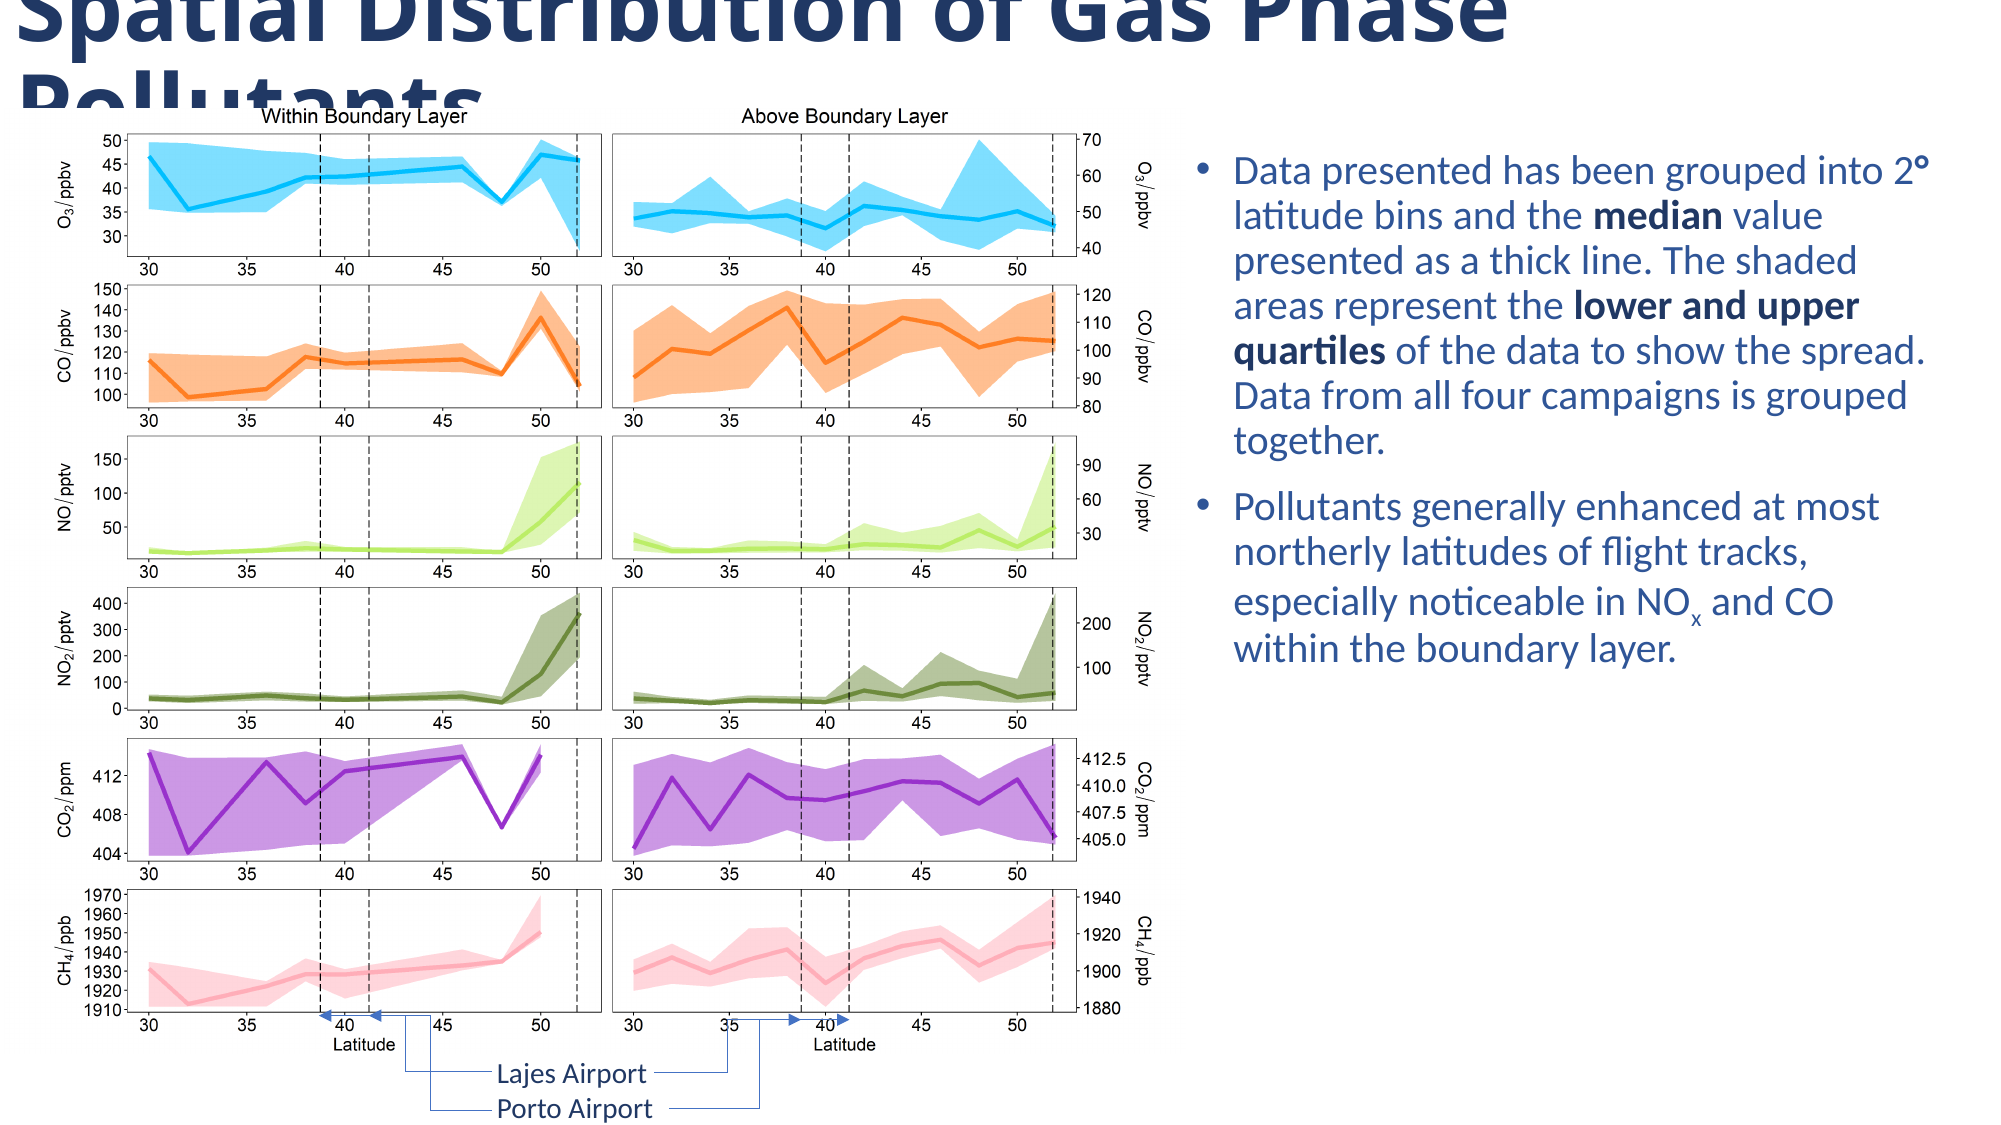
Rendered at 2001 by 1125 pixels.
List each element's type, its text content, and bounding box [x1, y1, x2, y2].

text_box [4, 108, 1186, 1125]
text_box Spatial Distribution of Gas Phase Pollutants [0, 0, 2000, 170]
text_box Data presented has been grouped into 2° latitude bins and the median value presented as a thick line. The shaded areas represent the lower and upper quartiles of the data to show the spread. Data from all four campaigns is grouped together. Pollutants generally enhanced at most northerly latitudes of flight tracks, especially noticeable in NOx and CO within the boundary layer. [1186, 140, 1965, 1086]
